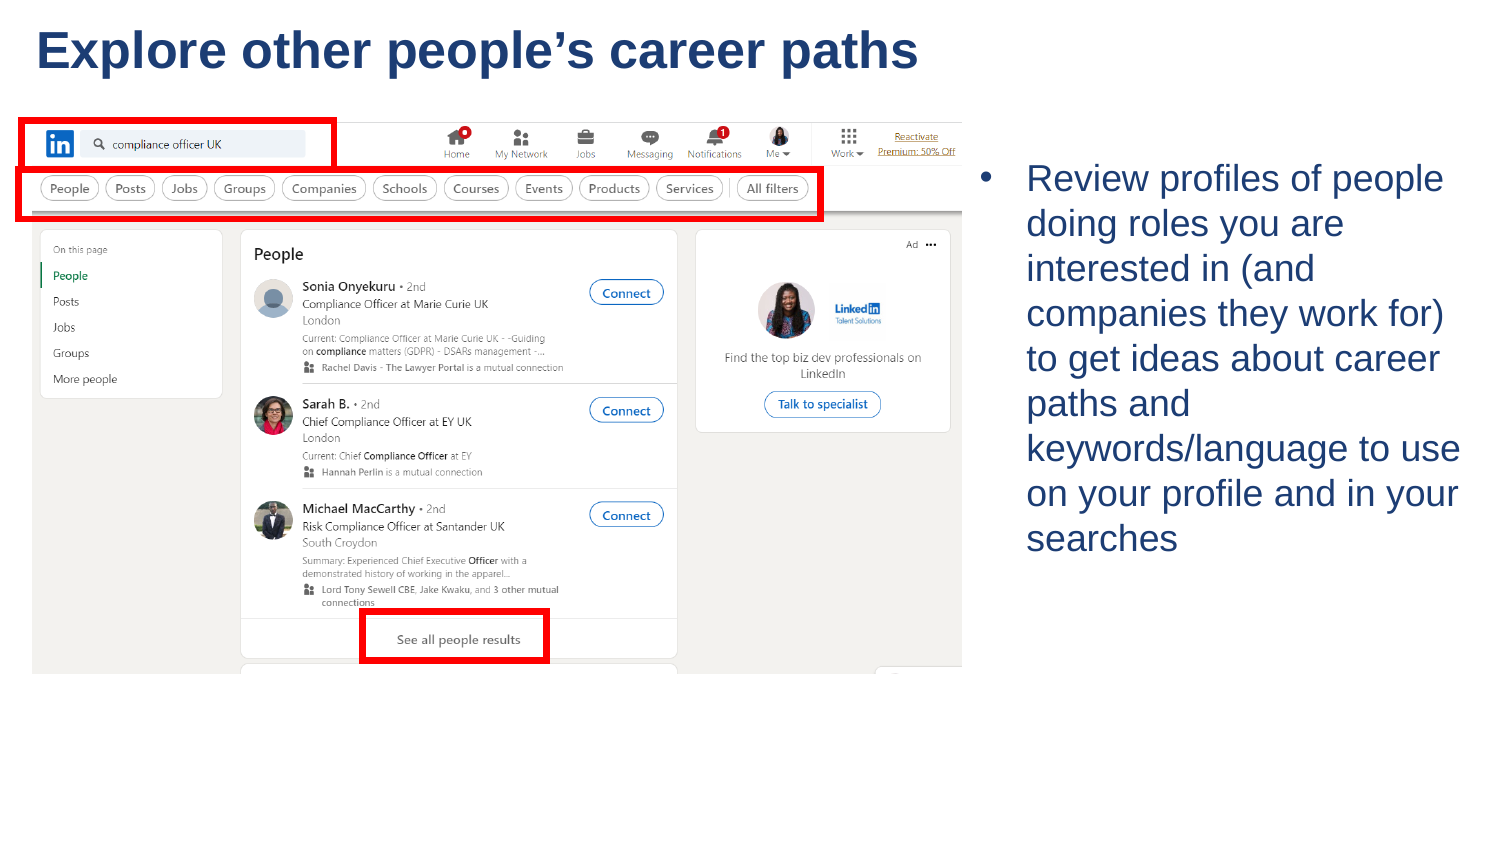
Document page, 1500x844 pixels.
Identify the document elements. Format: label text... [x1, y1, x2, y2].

text_box Review profiles of people doing roles you are interested in (and companies they work for) to get ideas about career paths and keywords/language to use on your profile and in your searches [964, 146, 1479, 567]
text_box [18, 169, 31, 220]
text_box [20, 120, 31, 169]
text_box Explore other people’s career paths [21, 9, 1425, 87]
picture [31, 120, 963, 675]
